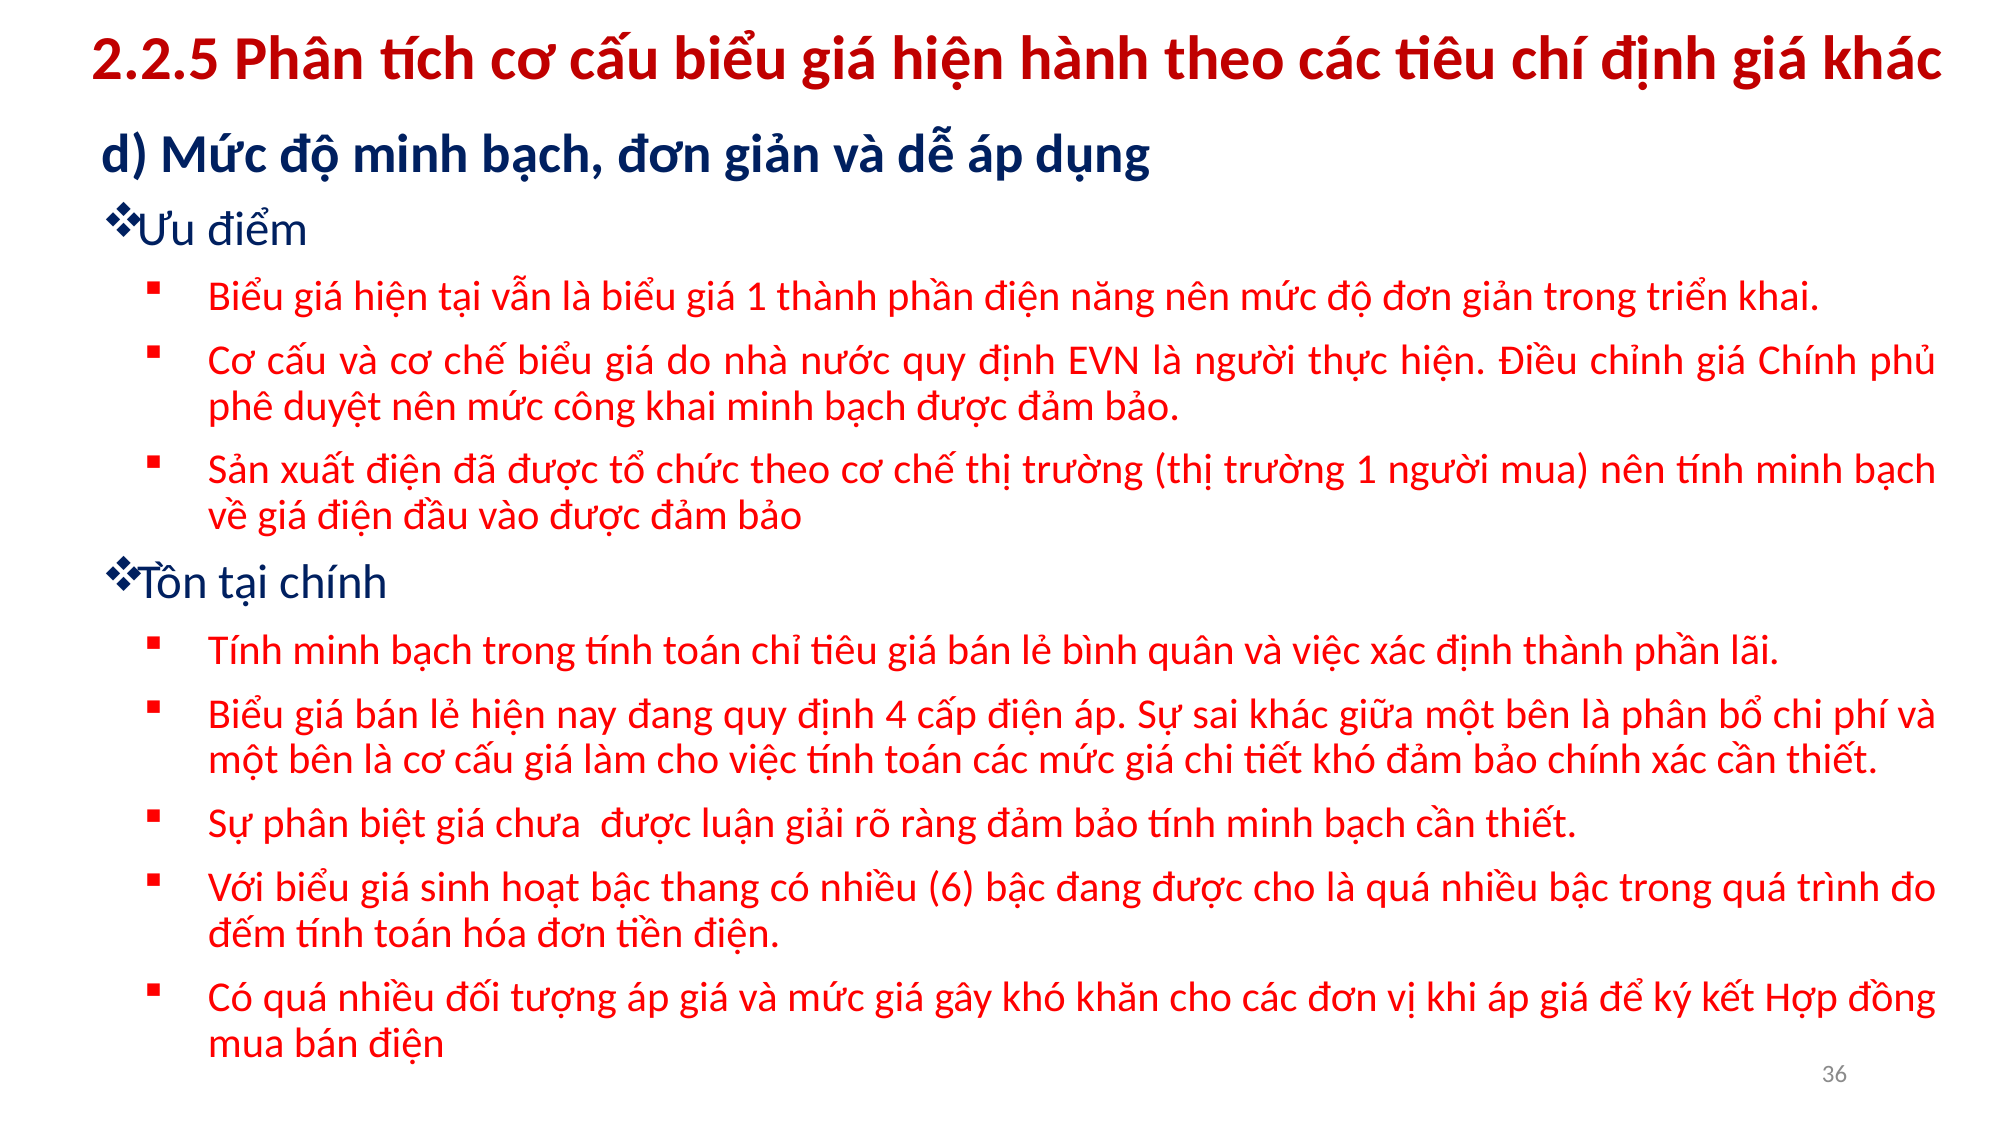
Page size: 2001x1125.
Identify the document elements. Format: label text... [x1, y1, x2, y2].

list d) Mức độ minh bạch, đơn giản và dễ áp dụng Ưu điểm Biểu giá hiện tại vẫn là biểu giá 1 thành phần điện năng nên mức độ đơn giản trong triển khai. Cơ cấu và cơ chế biểu giá do nhà nước quy định EVN là người thực hiện. Điều chỉnh giá Chính phủ phê duyệt nên mức công khai minh bạch được đảm bảo. Sản xuất điện đã được tổ chức theo cơ chế thị trường (thị trường 1 người mua) nên tính minh bạch về giá điện đầu vào được đảm bảo Tồn tại chính Tính minh bạch trong tính toán chỉ tiêu giá bán lẻ bình quân và việc xác định thành phần lãi. Biểu giá bán lẻ hiện nay đang quy định 4 cấp điện áp. Sự sai khác giữa một bên là phân bổ chi phí và một bên là cơ cấu giá làm cho việc tính toán các mức giá chi tiết khó đảm bảo chính xác cần thiết. Sự phân biệt giá chưa được luận giải rõ ràng đảm bảo tính minh bạch cần thiết. Với biểu giá sinh hoạt bậc thang có nhiều (6) bậc đang được cho là quá nhiều bậc trong quá trình đo đếm tính toán hóa đơn tiền điện. Có quá nhiều đối tượng áp giá và mức giá gây khó khăn cho các đơn vị khi áp giá để ký kết Hợp đồng mua bán điện [86, 118, 1953, 1125]
title 2.2.5 Phân tích cơ cấu biểu giá hiện hành theo các tiêu chí định giá khác [76, 0, 1963, 119]
slide_number 36 [1412, 1042, 1863, 1103]
